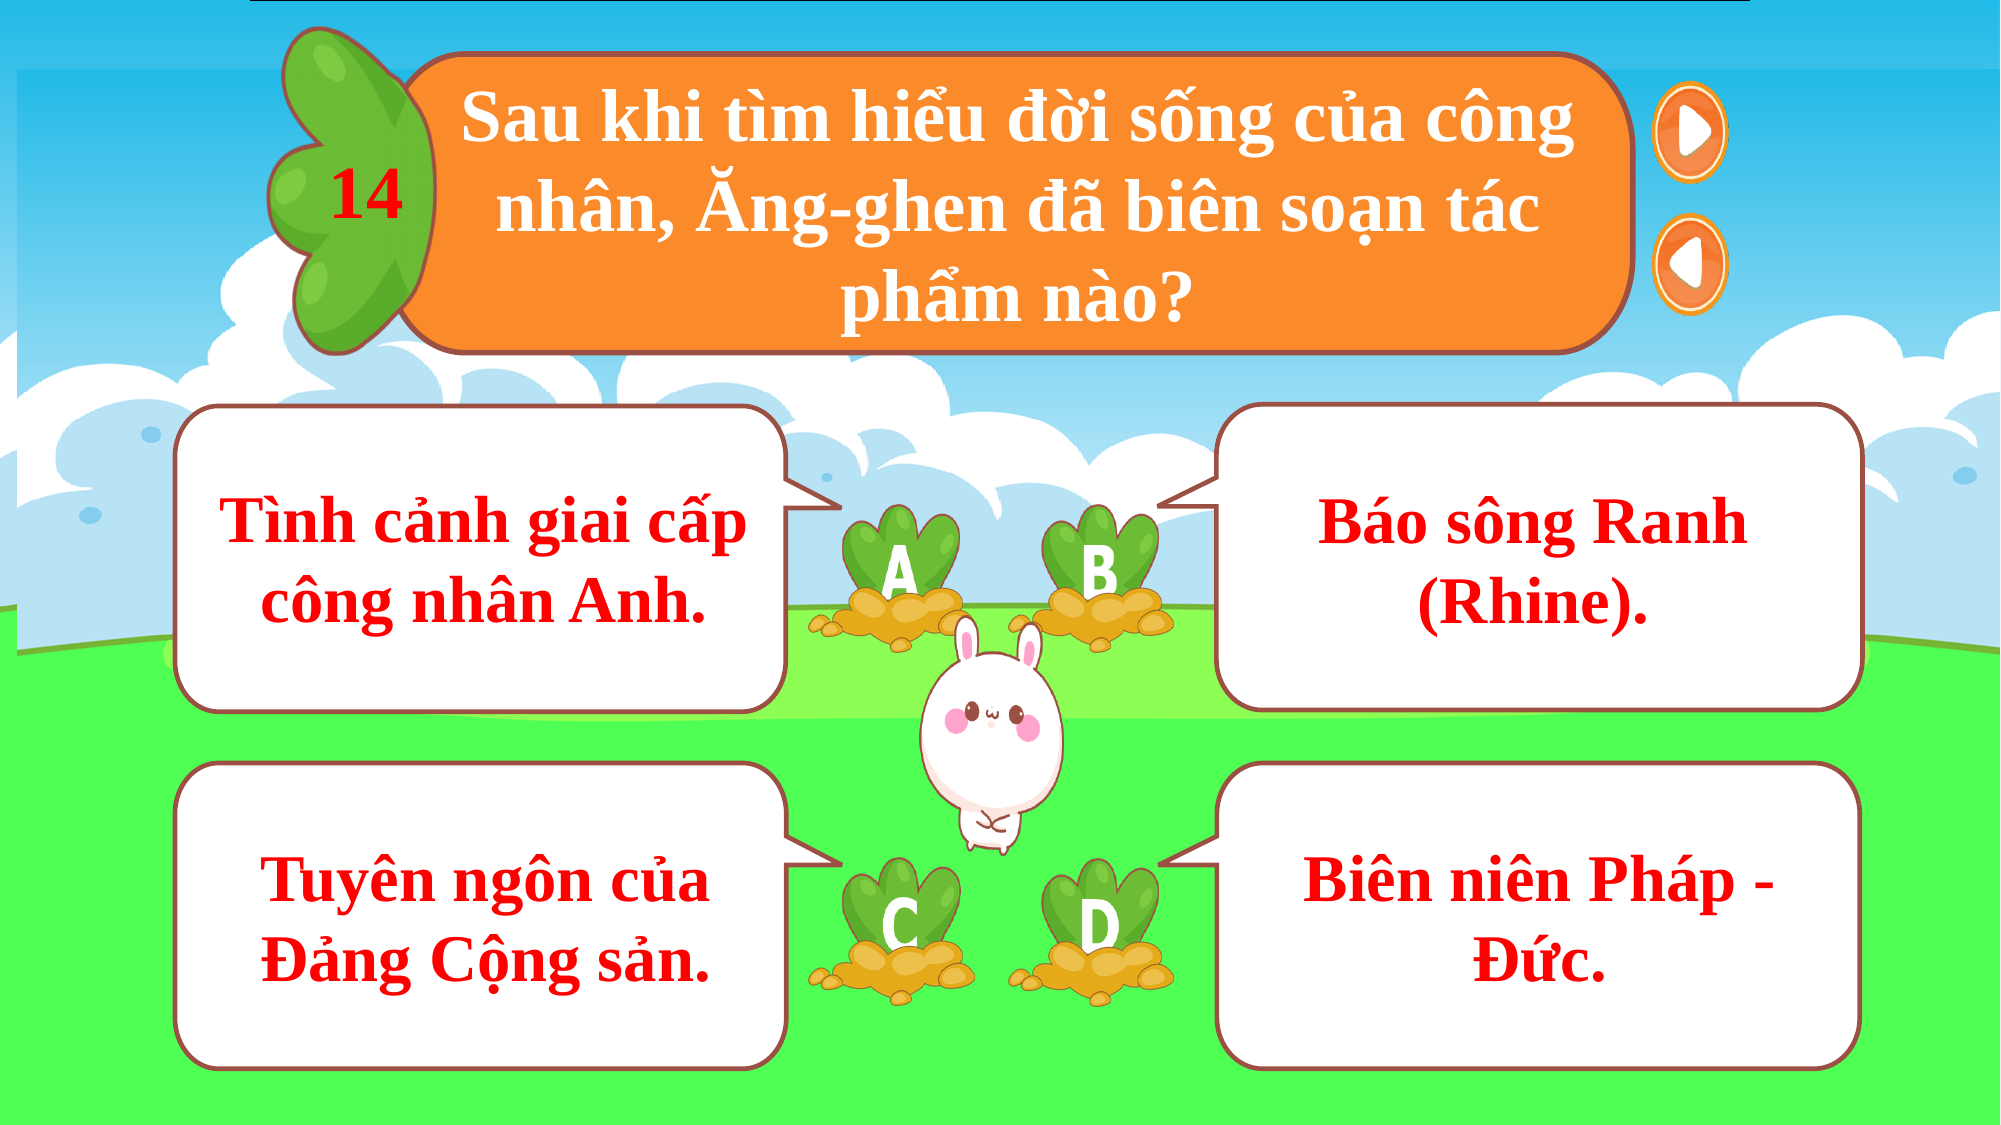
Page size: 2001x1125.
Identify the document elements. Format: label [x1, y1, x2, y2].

text_box [1157, 404, 1863, 711]
text_box [174, 404, 842, 712]
text_box [266, 26, 1636, 357]
text_box [174, 762, 842, 1069]
picture [0, 0, 2001, 1125]
text_box [1158, 762, 1863, 1069]
